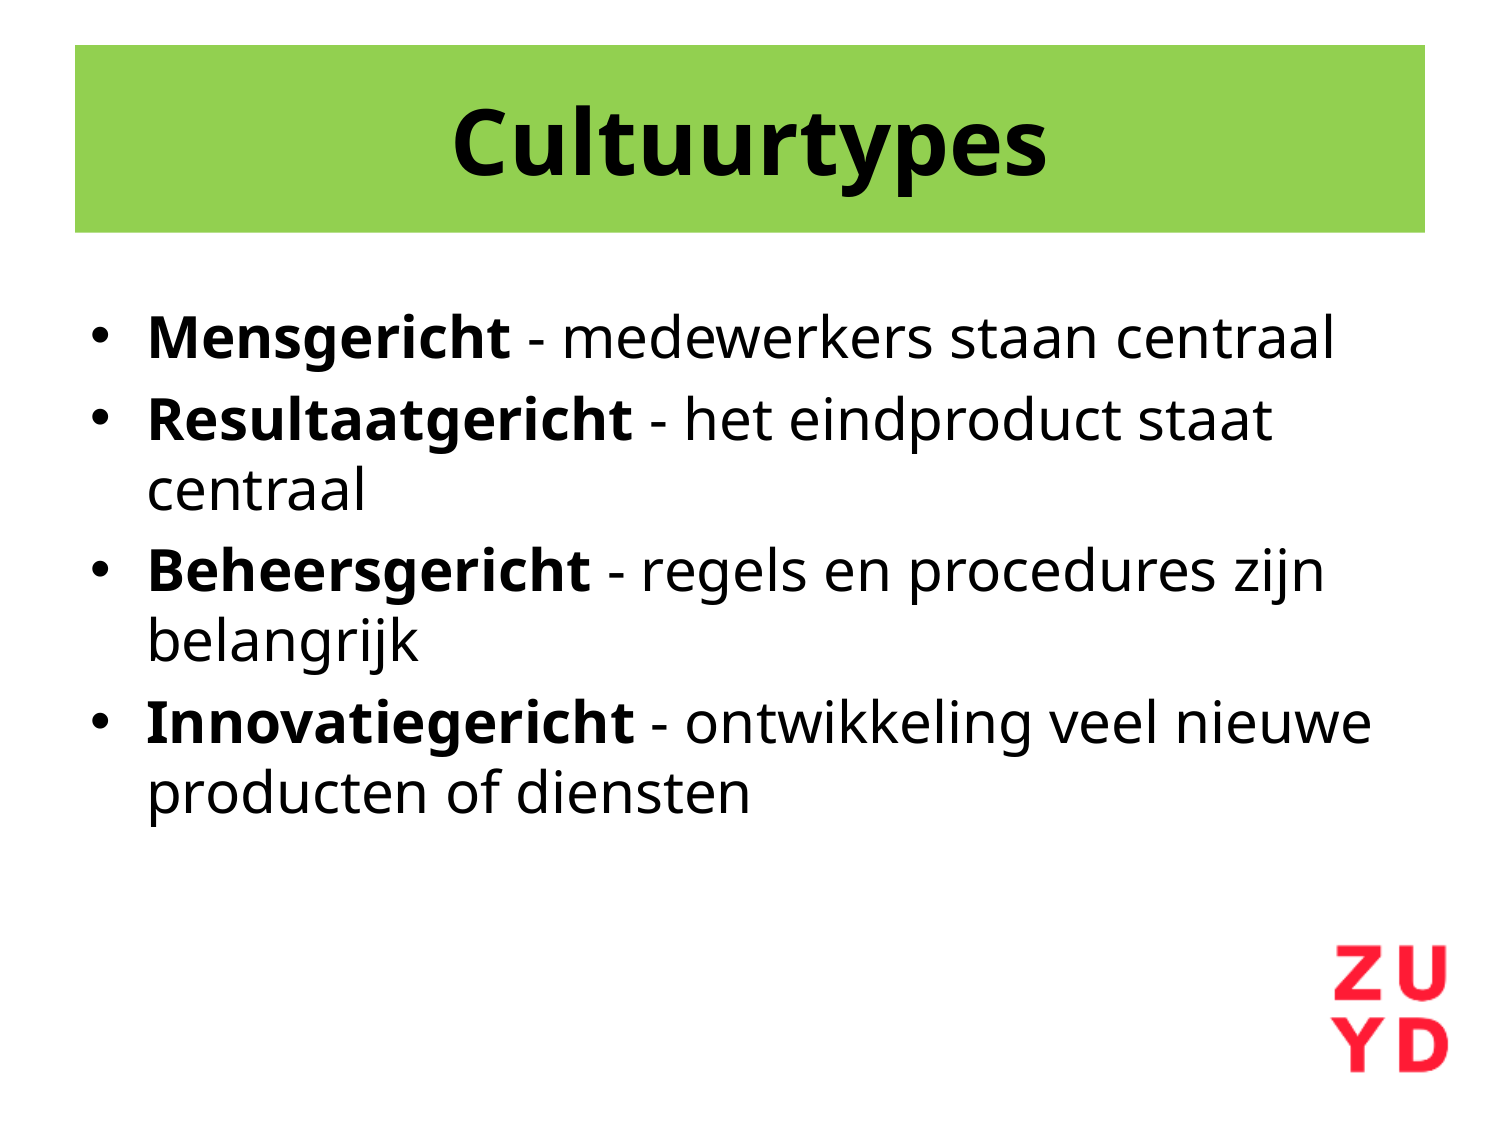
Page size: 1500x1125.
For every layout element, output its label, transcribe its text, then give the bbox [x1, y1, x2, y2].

title Cultuurtypes [74, 44, 1426, 233]
list Mensgericht - medewerkers staan centraal Resultaatgericht - het eindproduct staat centraal Beheersgericht - regels en procedures zijn belangrijk Innovatiegericht - ontwikkeling veel nieuwe producten of diensten [74, 292, 1426, 1036]
picture [1299, 892, 1500, 1125]
